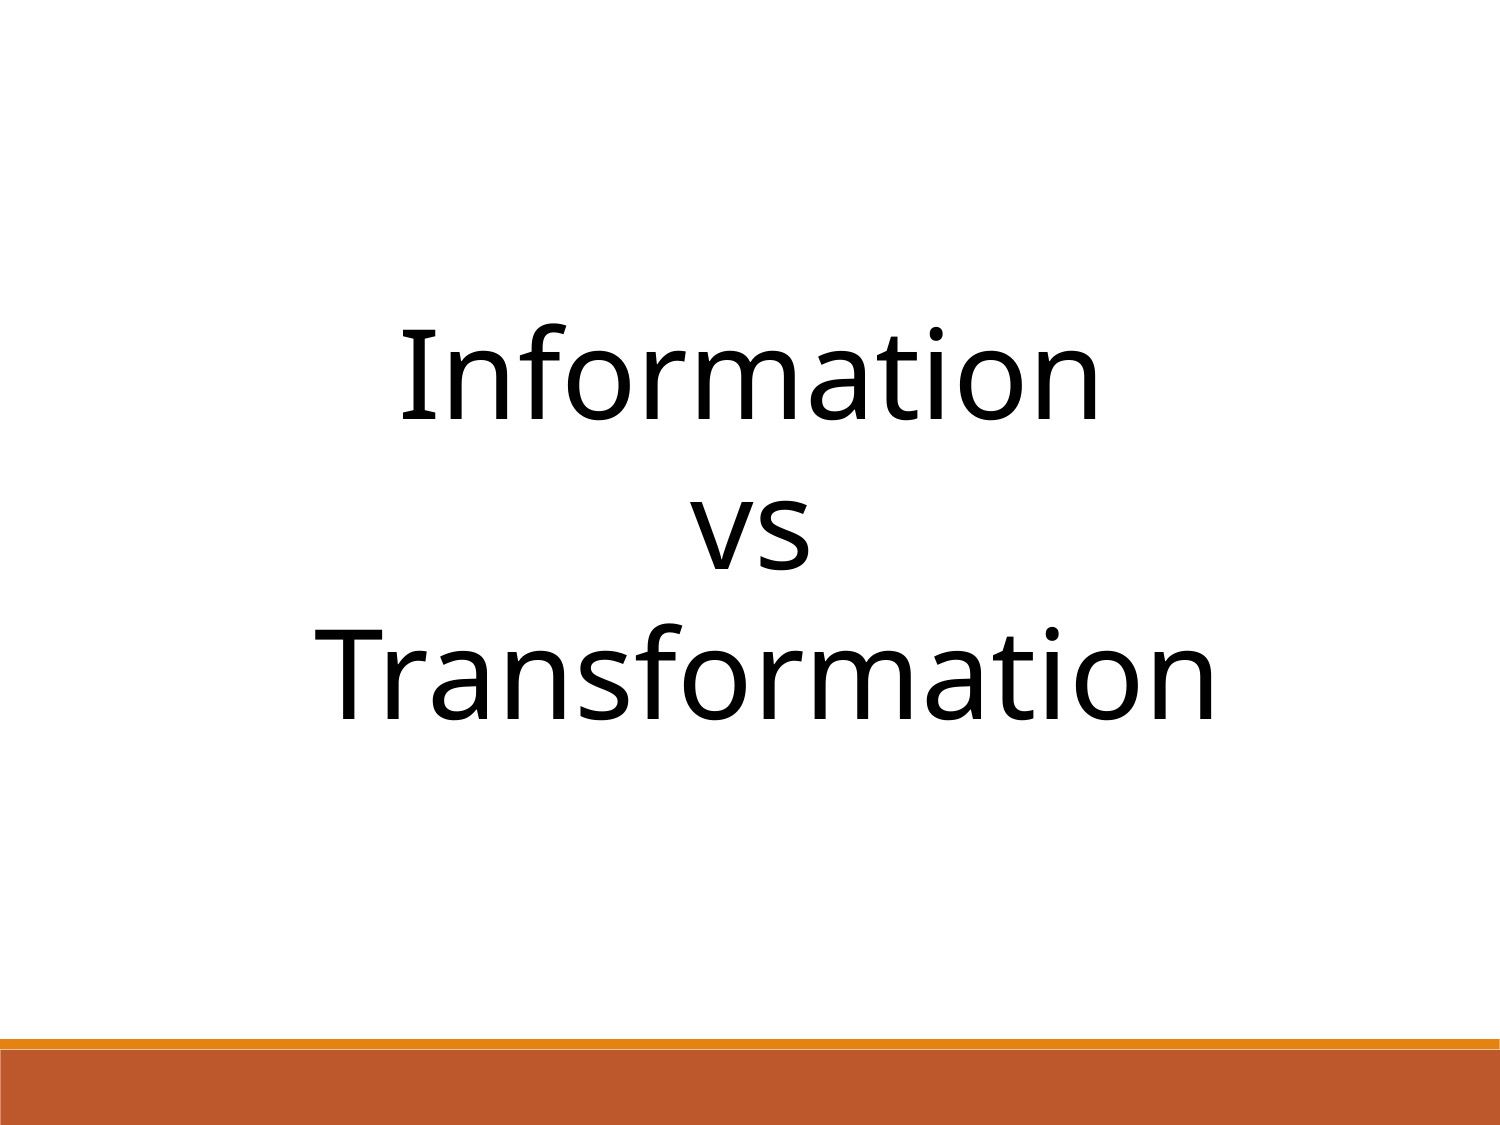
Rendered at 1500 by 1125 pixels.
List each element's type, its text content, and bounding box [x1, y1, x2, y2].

text_box Information vs Transformation [0, 287, 1500, 753]
